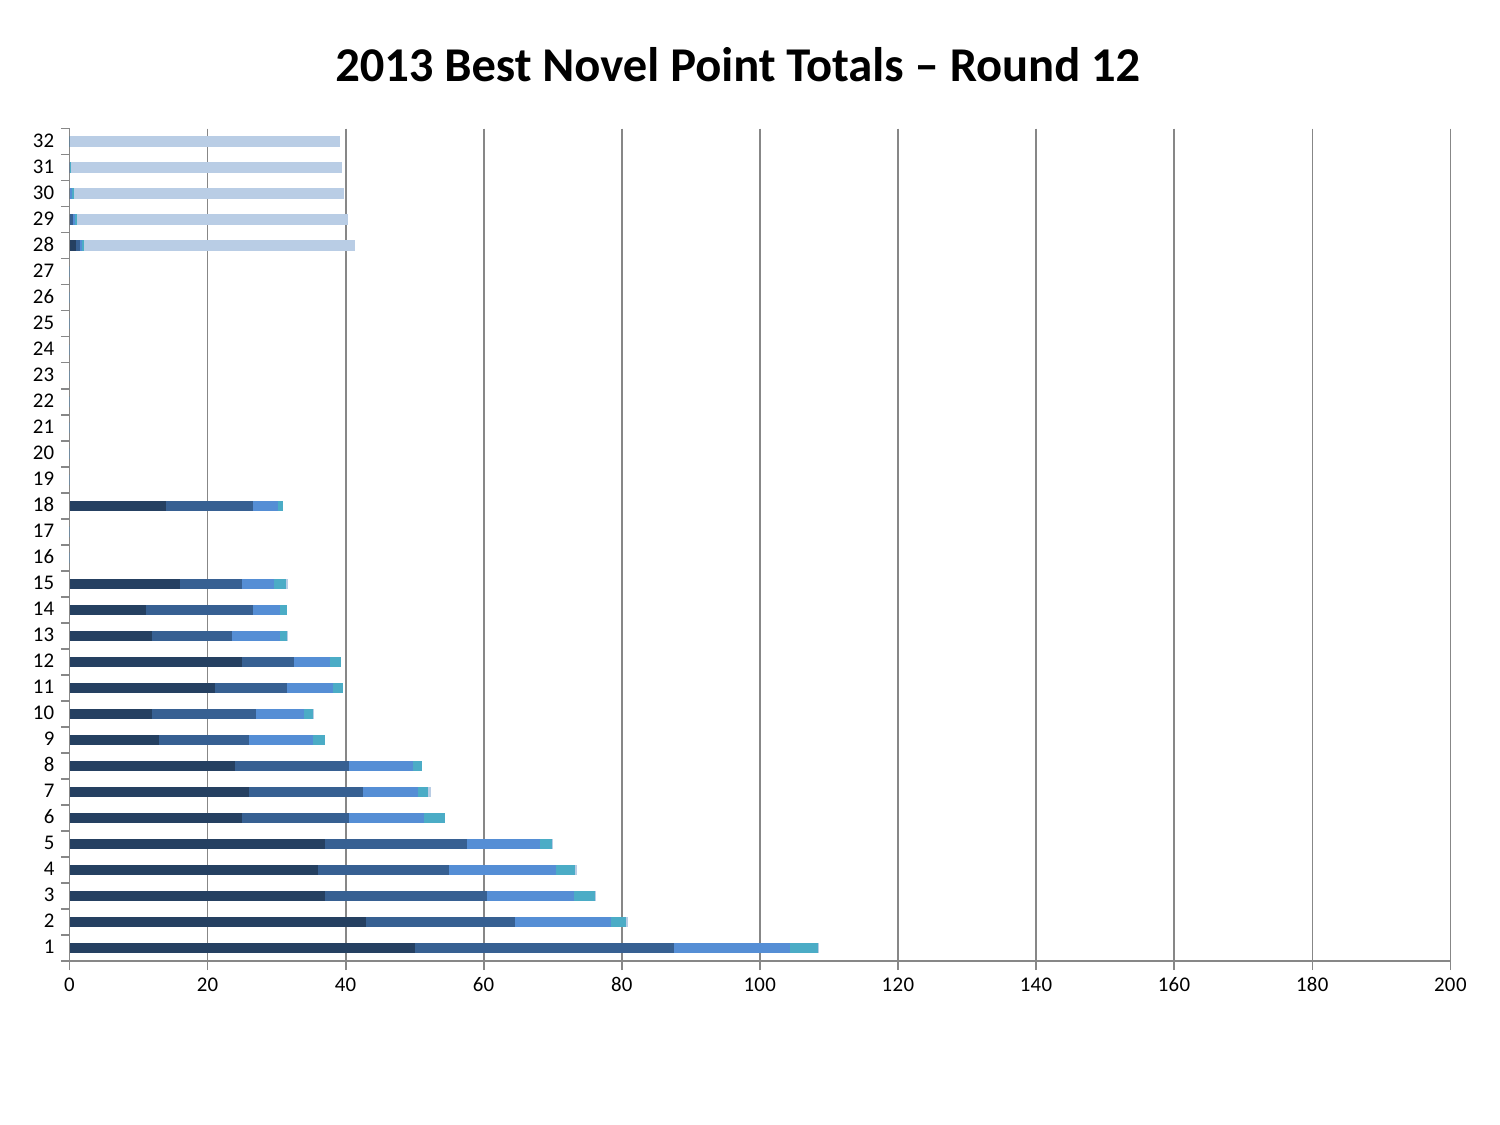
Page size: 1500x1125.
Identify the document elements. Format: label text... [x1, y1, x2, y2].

chart [2, 110, 1500, 1088]
title 2013 Best Novel Point Totals – Round 12 [1, 24, 1475, 100]
